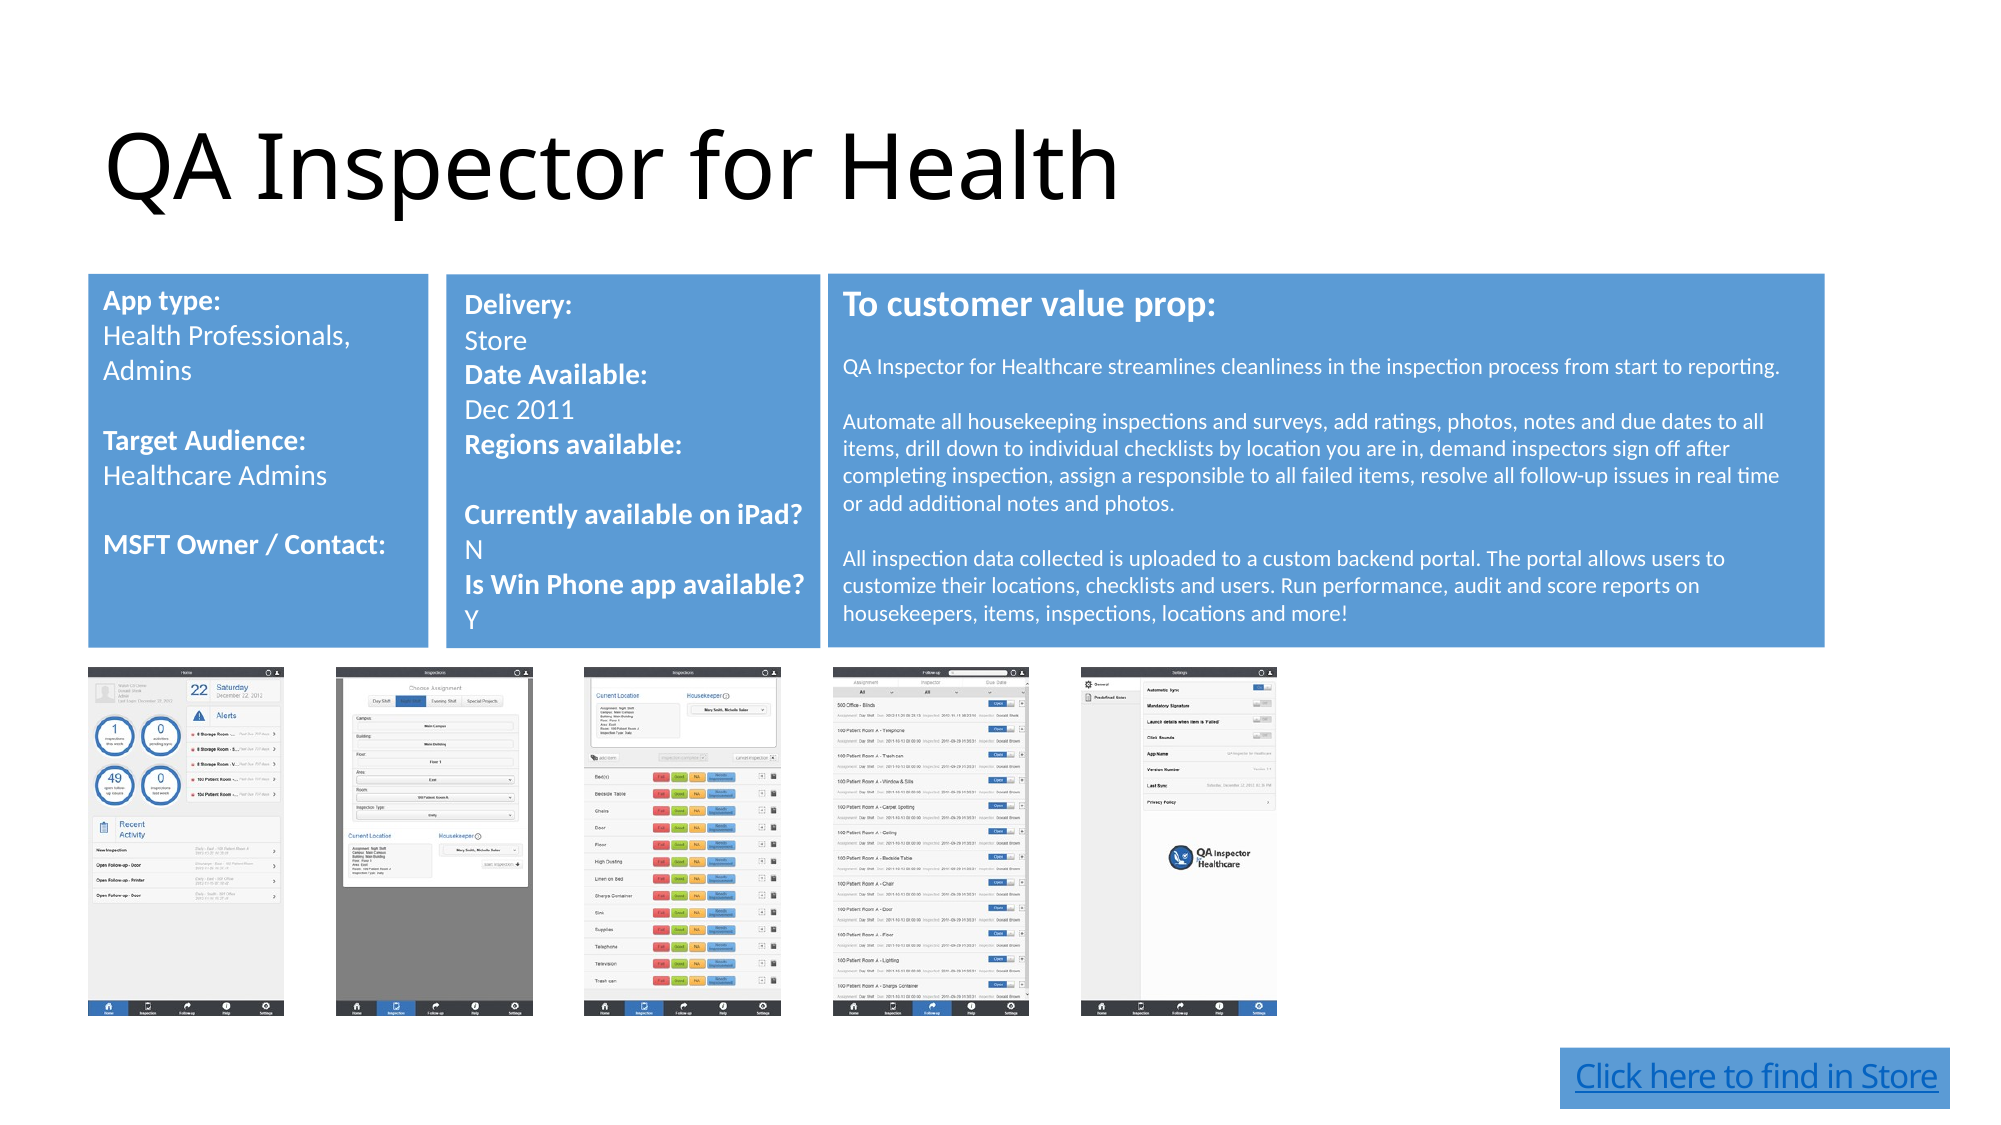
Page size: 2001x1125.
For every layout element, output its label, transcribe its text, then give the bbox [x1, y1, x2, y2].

text_box [446, 274, 821, 649]
picture [832, 667, 1029, 1017]
picture [88, 667, 284, 1017]
text_box Click here to find in Store [1560, 1047, 1950, 1109]
text_box To customer value prop: QA Inspector for Healthcare streamlines cleanliness in the inspection process from start to reporting. Automate all housekeeping inspections and surveys, add ratings, photos, notes and due dates to all items, drill down to individual checklists by location you are in, demand inspectors sign off after completing inspection, assign a responsible to all failed items, resolve all follow-up issues in real time or add additional notes and photos. All inspection data collected is uploaded to a custom backend portal. The portal allows users to customize their locations, checklists and users. Run performance, audit and score reports on housekeepers, items, inspections, locations and more! [828, 271, 1818, 634]
text_box Delivery: Store Date Available: Dec 2011 Regions available: Currently available on iPad? N Is Win Phone app available? Y [449, 278, 825, 643]
text_box App type: Health Professionals, Admins Target Audience: Healthcare Admins MSFT Owner / Contact: [88, 273, 425, 569]
text_box [828, 273, 1825, 648]
text_box [88, 273, 429, 648]
title QA Inspector for Health [88, 61, 1969, 279]
picture [584, 667, 781, 1017]
picture [336, 667, 533, 1017]
picture [1081, 667, 1277, 1017]
